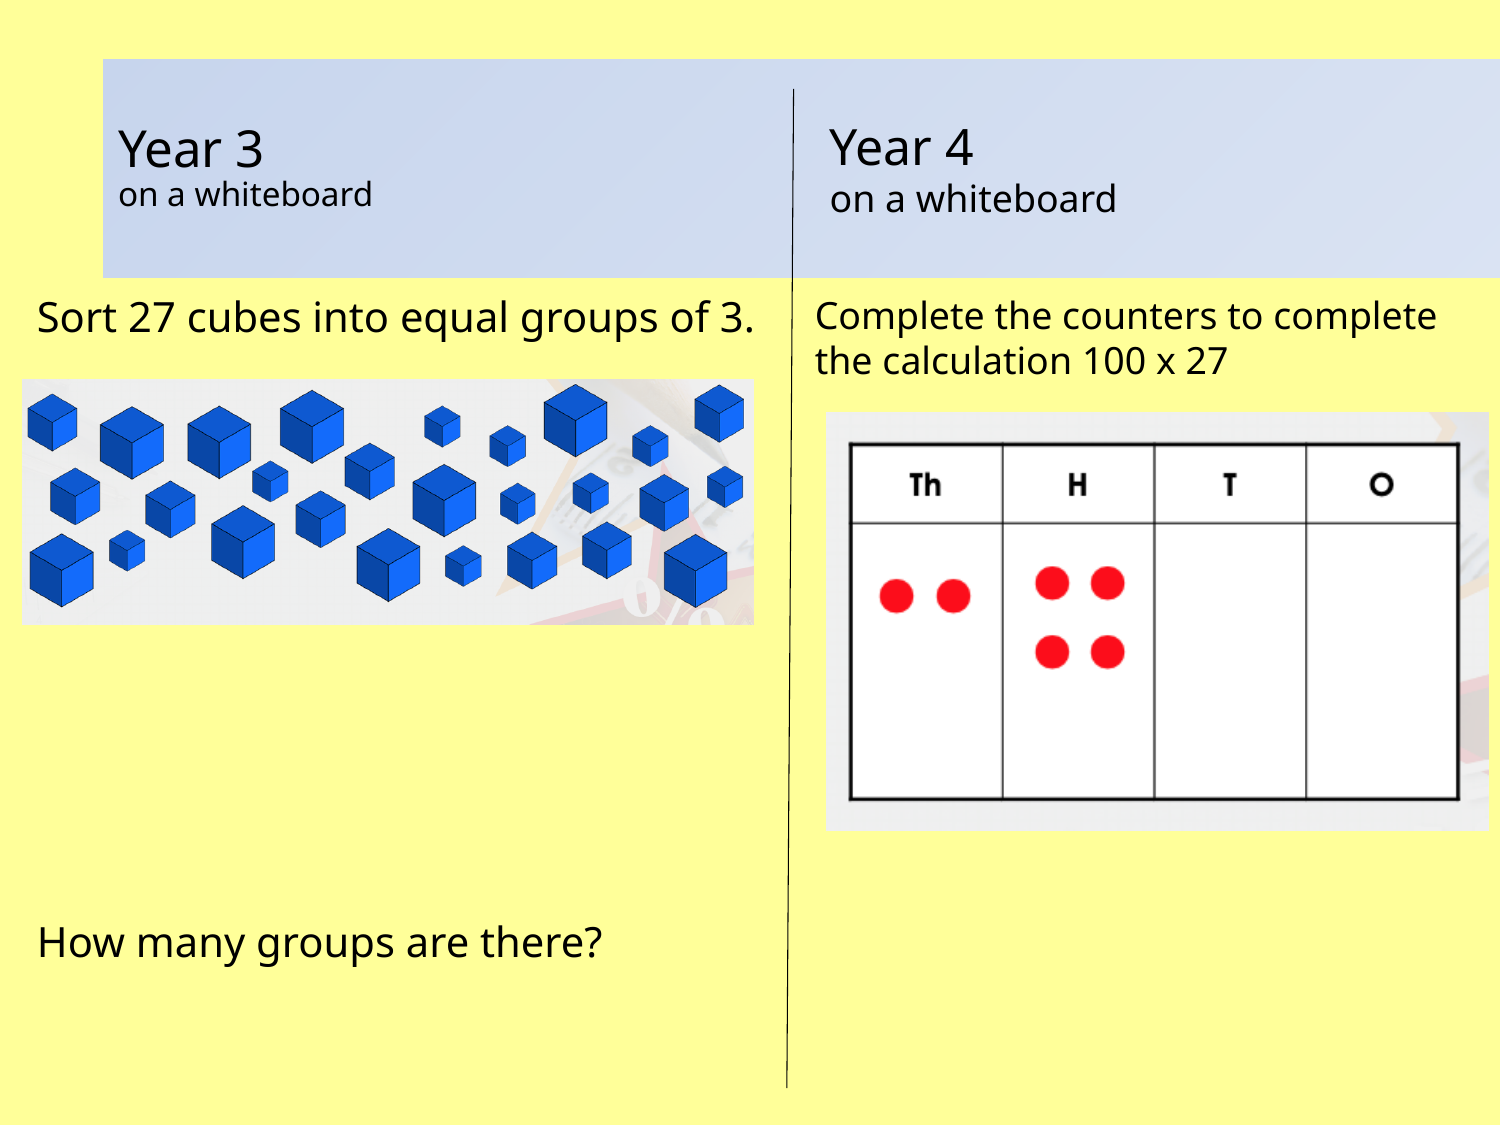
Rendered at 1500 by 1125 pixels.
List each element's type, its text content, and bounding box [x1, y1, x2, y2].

title Year 3 on a whiteboard [103, 59, 1397, 278]
picture [825, 412, 1489, 831]
text_box Year 4 on a whiteboard [814, 107, 1265, 228]
picture [22, 379, 754, 625]
list Sort 27 cubes into equal groups of 3. How many groups are there? [21, 288, 778, 1003]
text_box Complete the counters to complete the calculation 100 x 27 [799, 284, 1462, 390]
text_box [786, 88, 794, 1089]
